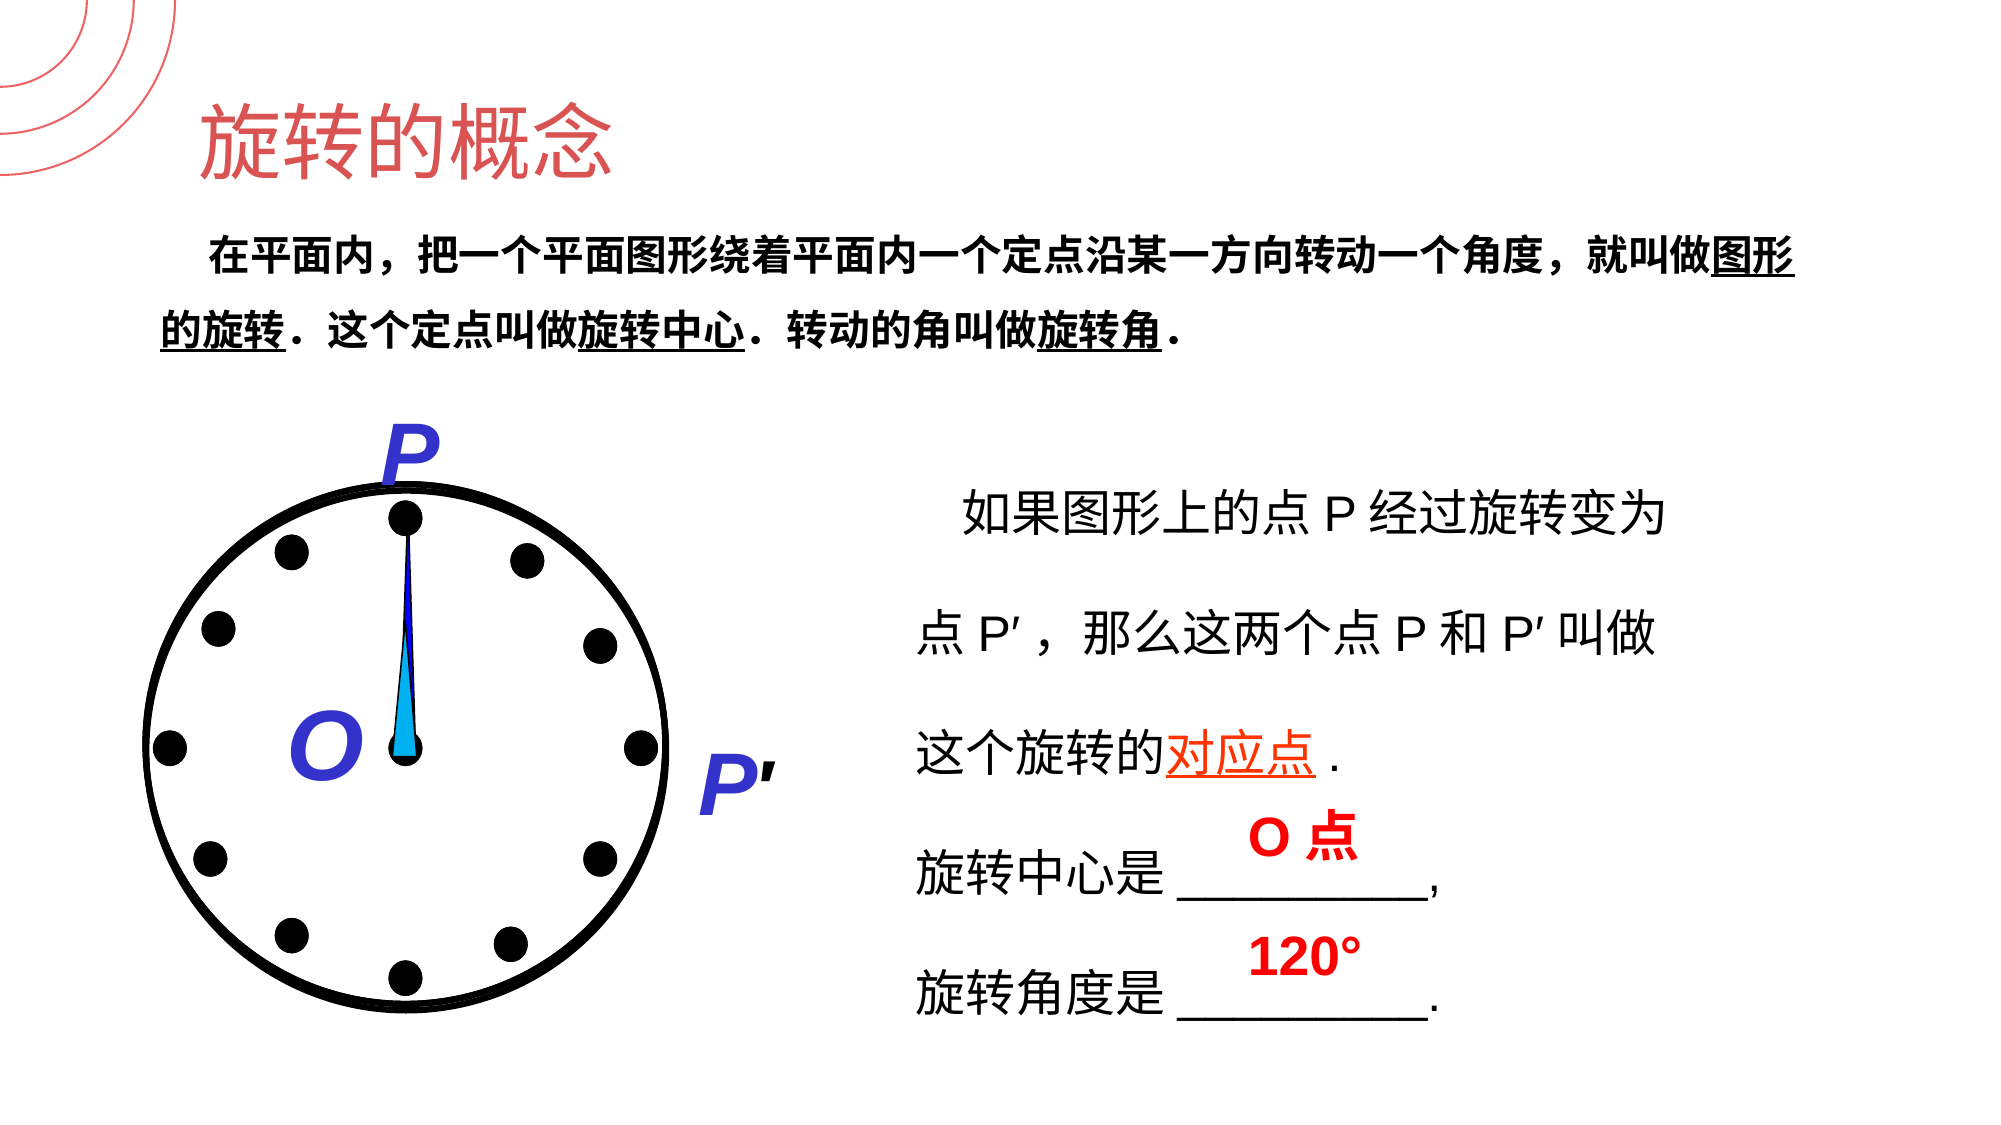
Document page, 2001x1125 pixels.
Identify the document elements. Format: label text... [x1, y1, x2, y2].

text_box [145, 484, 666, 1004]
text_box O点 [1233, 793, 1414, 875]
text_box 旋转的概念 [183, 82, 1272, 198]
text_box 如果图形上的点P经过旋转变为点P′，那么这两个点P和P′叫做这个旋转的对应点. 旋转中心是_________, 旋转角度是_________. [900, 413, 1701, 1029]
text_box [146, 490, 667, 1011]
text_box P [365, 389, 492, 484]
text_box 120° [1233, 912, 1414, 995]
text_box 在平面内，把一个平面图形绕着平面内一个定点沿某一方向转动一个角度，就叫做图形的旋转．这个定点叫做旋转中心．转动的角叫做旋转角． [145, 196, 1819, 359]
text_box P′ [684, 719, 858, 841]
